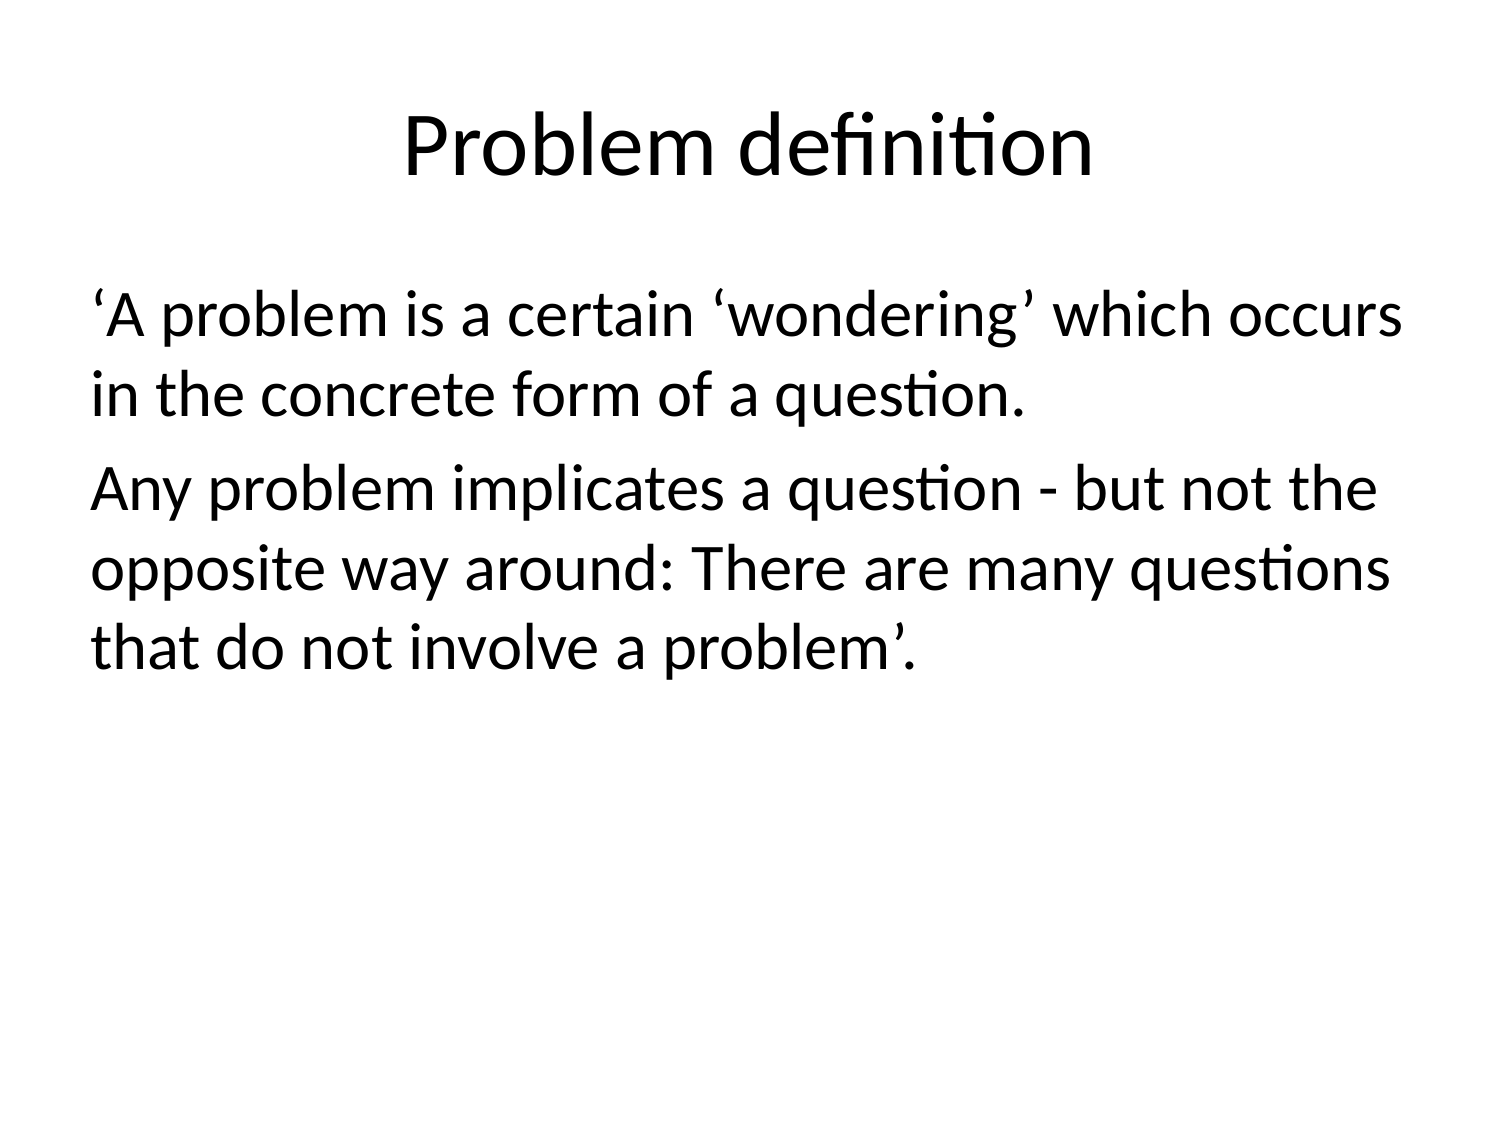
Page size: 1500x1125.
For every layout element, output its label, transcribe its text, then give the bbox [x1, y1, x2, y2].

title Problem definition [75, 45, 1425, 233]
list ‘A problem is a certain ‘wondering’ which occurs in the concrete form of a question. Any problem implicates a question - but not the opposite way around: There are many questions that do not involve a problem’. [75, 262, 1425, 1005]
